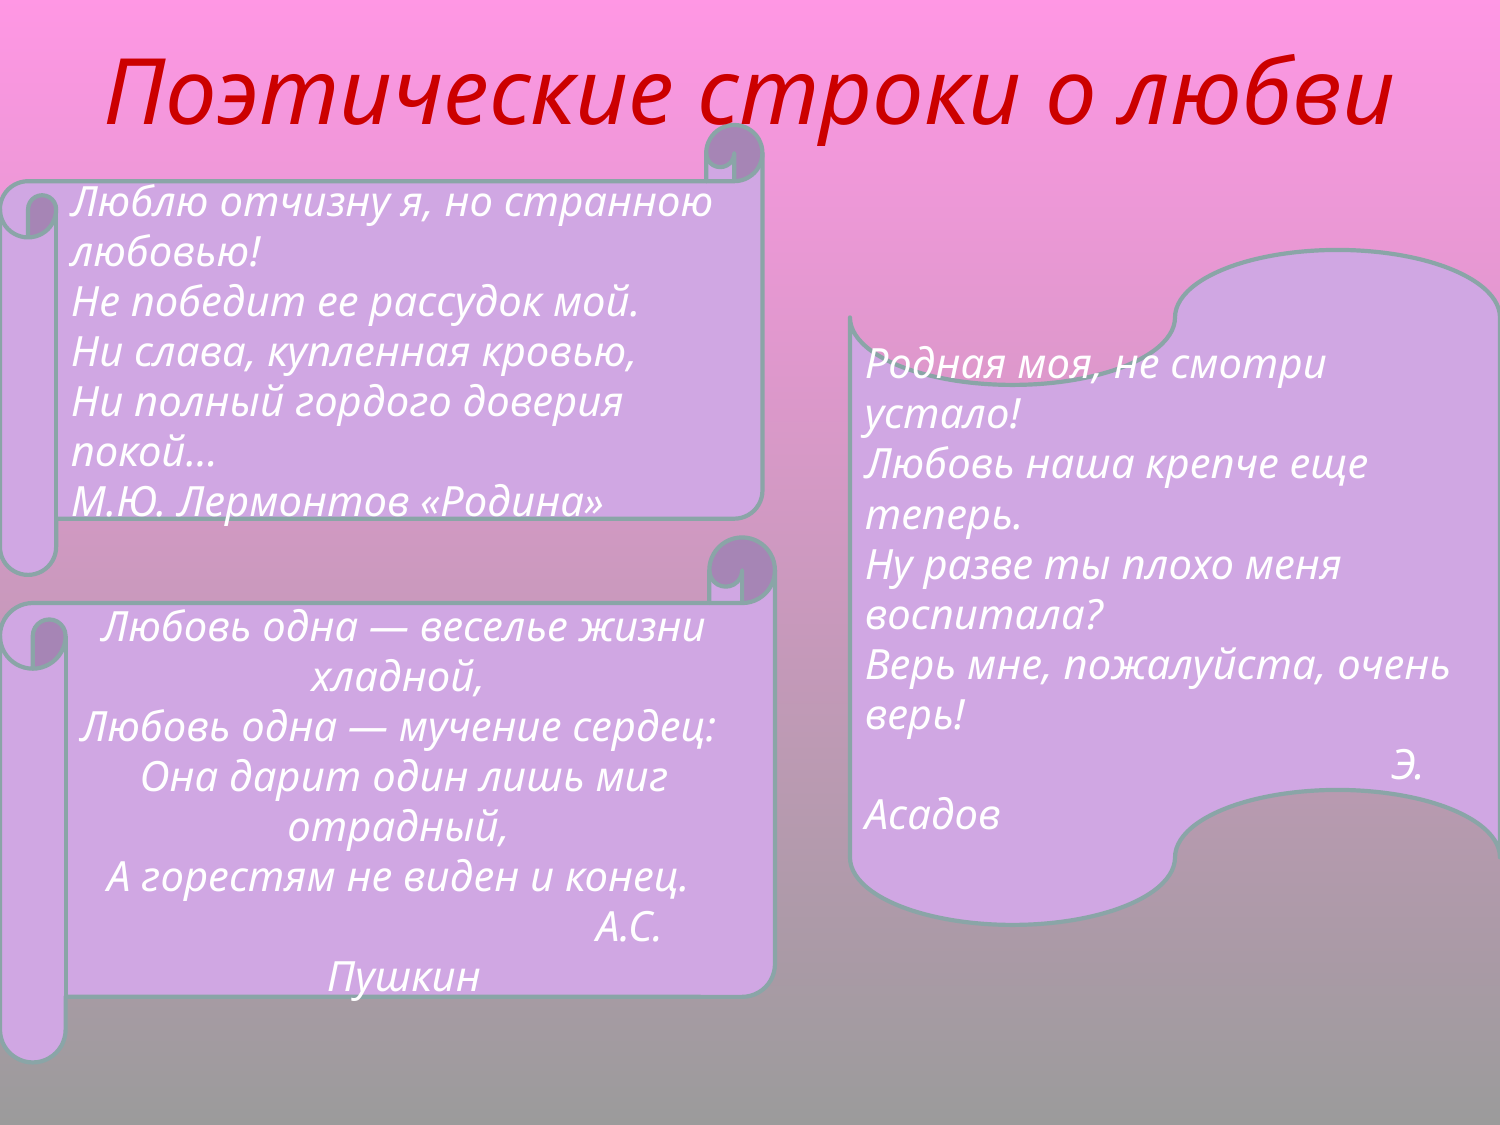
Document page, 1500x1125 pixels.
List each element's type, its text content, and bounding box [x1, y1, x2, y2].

title Поэтические строки о любви [0, 0, 1500, 176]
text_box Любовь одна — веселье жизни хладной, Любовь одна — мучение сердец: Она дарит один лишь миг отрадный, А горестям не виден и конец. А.С. Пушкин [0, 535, 778, 1065]
text_box Родная моя, не смотри устало! Любовь наша крепче еще теперь. Ну разве ты плохо меня воспитала? Верь мне, пожалуйста, очень верь! Э. Асадов [847, 247, 1500, 928]
text_box Люблю отчизну я, но странною любовью! Не победит ее рассудок мой. Ни слава, купленная кровью, Ни полный гордого доверия покой… М.Ю. Лермонтов «Родина» [0, 176, 765, 577]
